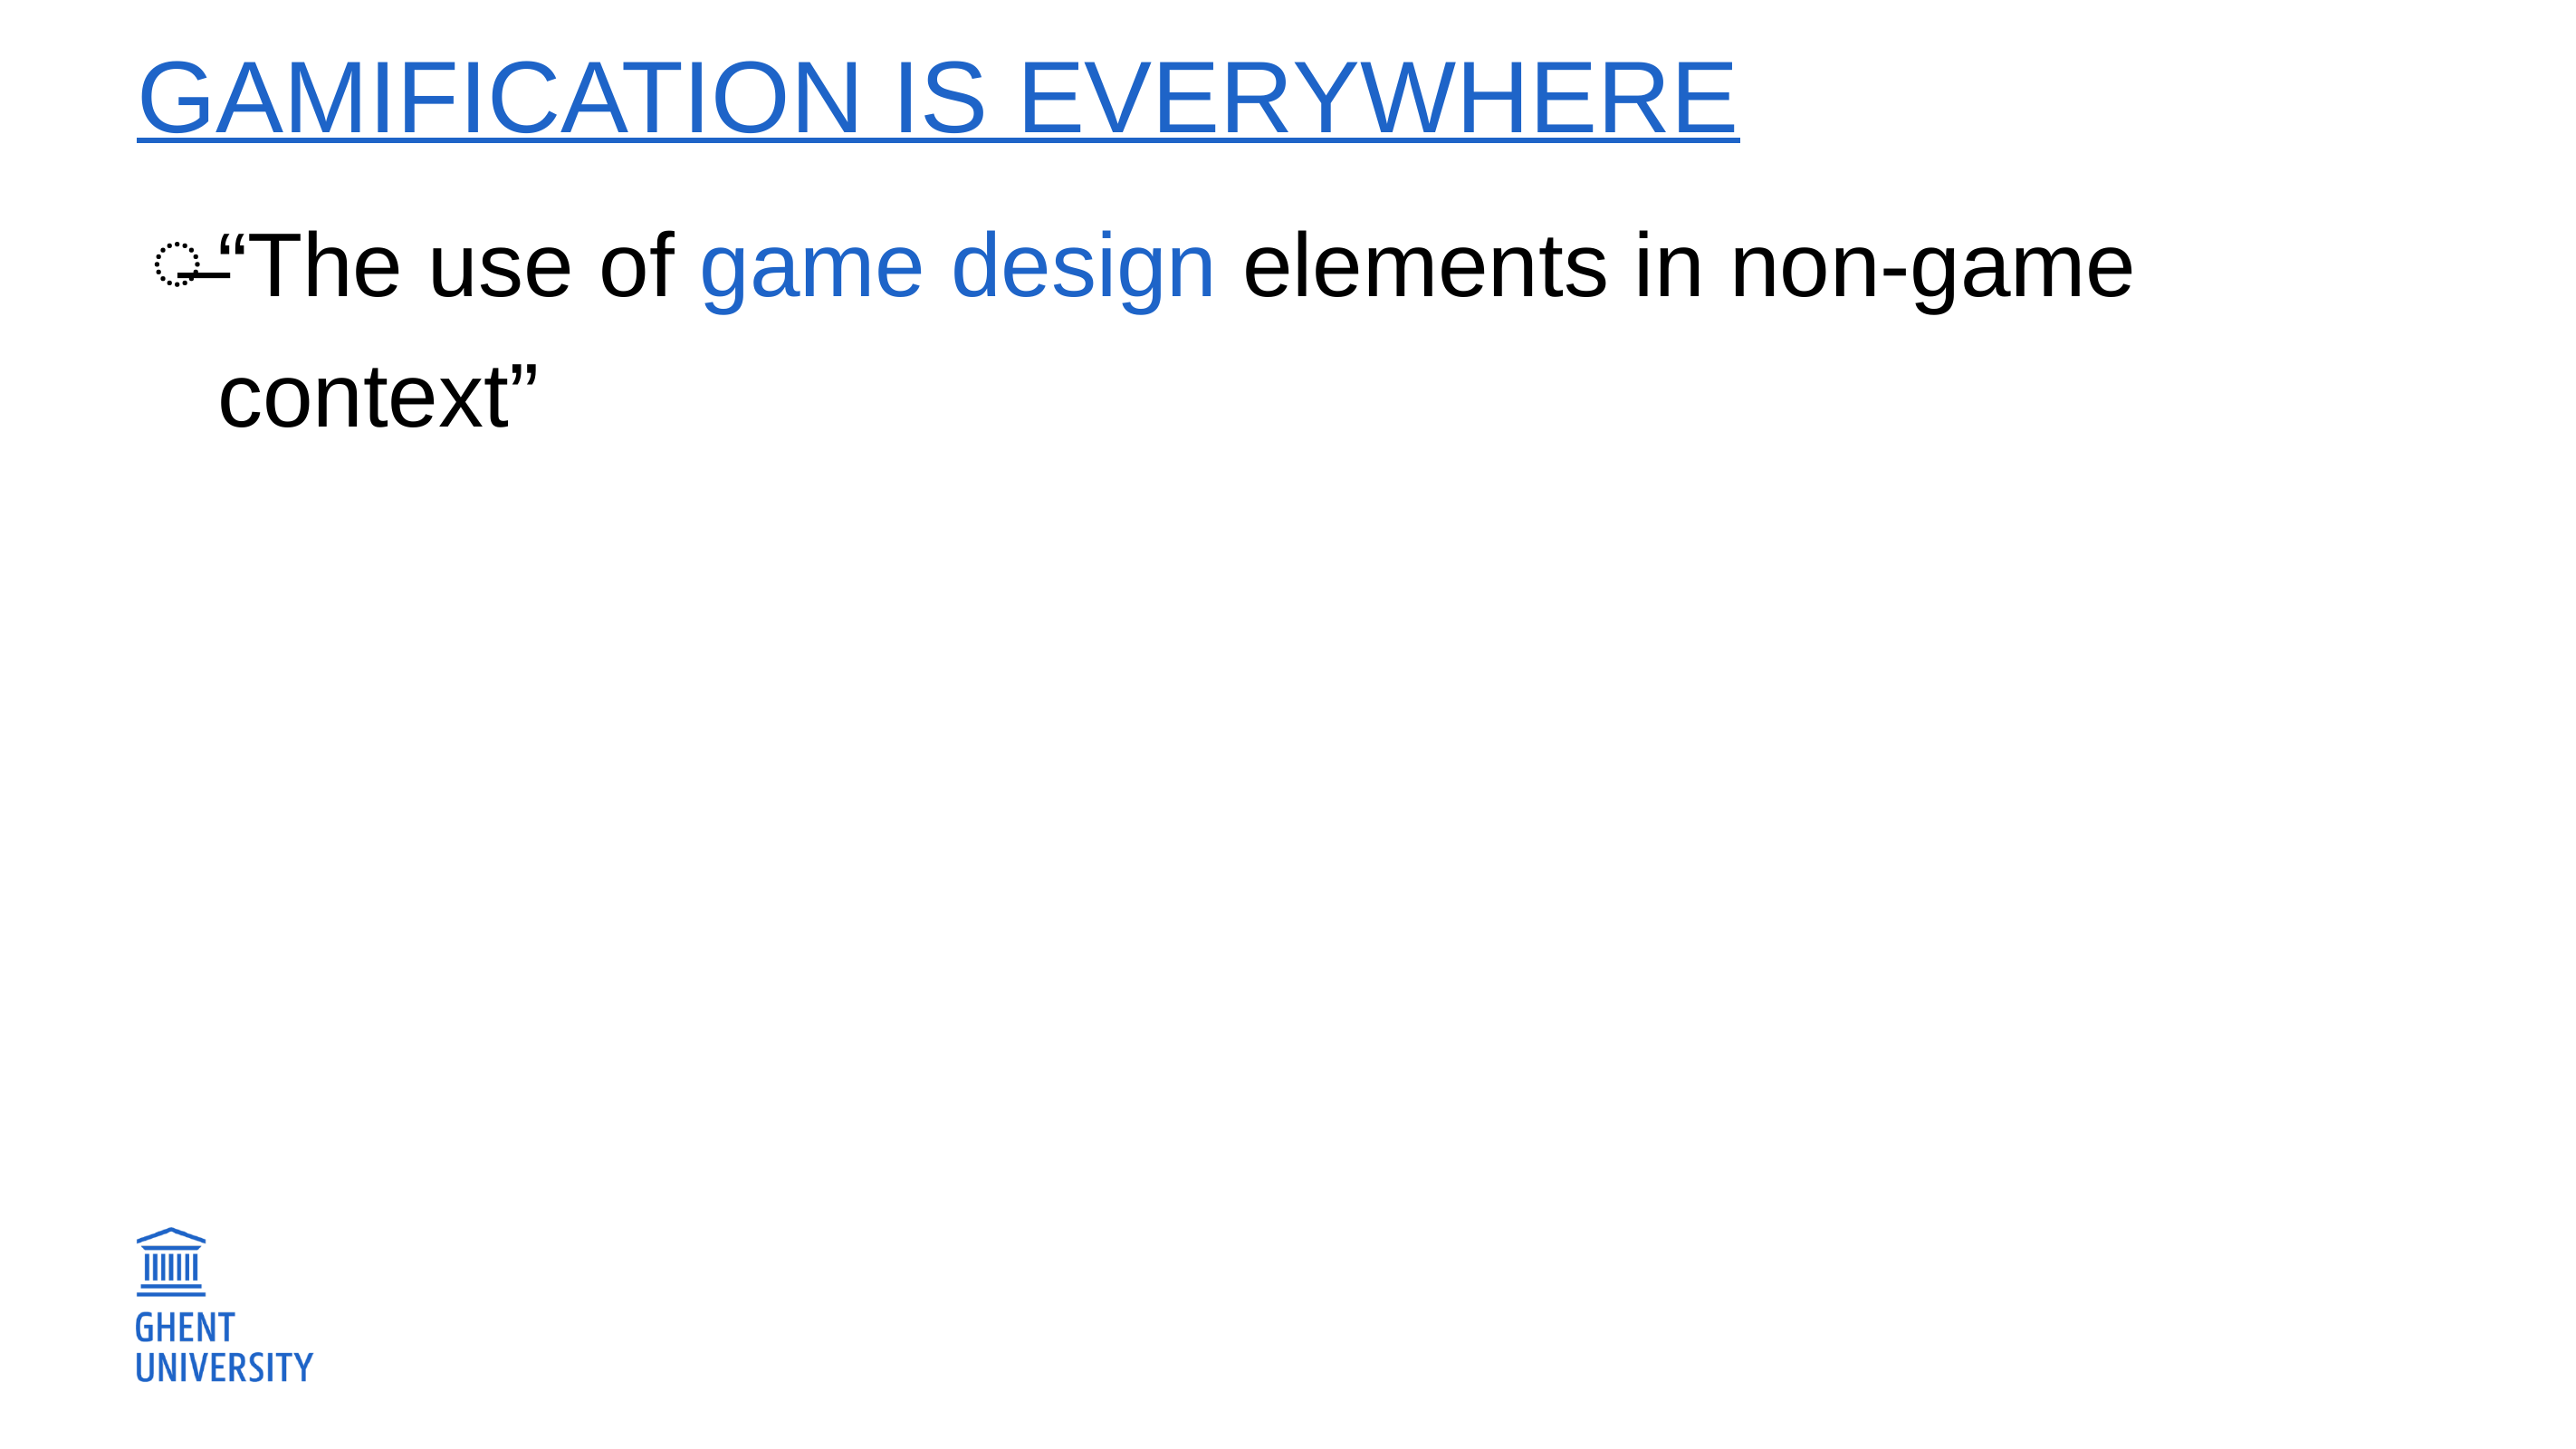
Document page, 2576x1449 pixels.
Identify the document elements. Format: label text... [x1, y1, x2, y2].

list “The use of game design elements in non-game context” [124, 177, 2456, 1173]
picture [68, 1175, 411, 1449]
title Gamification is everywhere [123, 37, 2456, 166]
